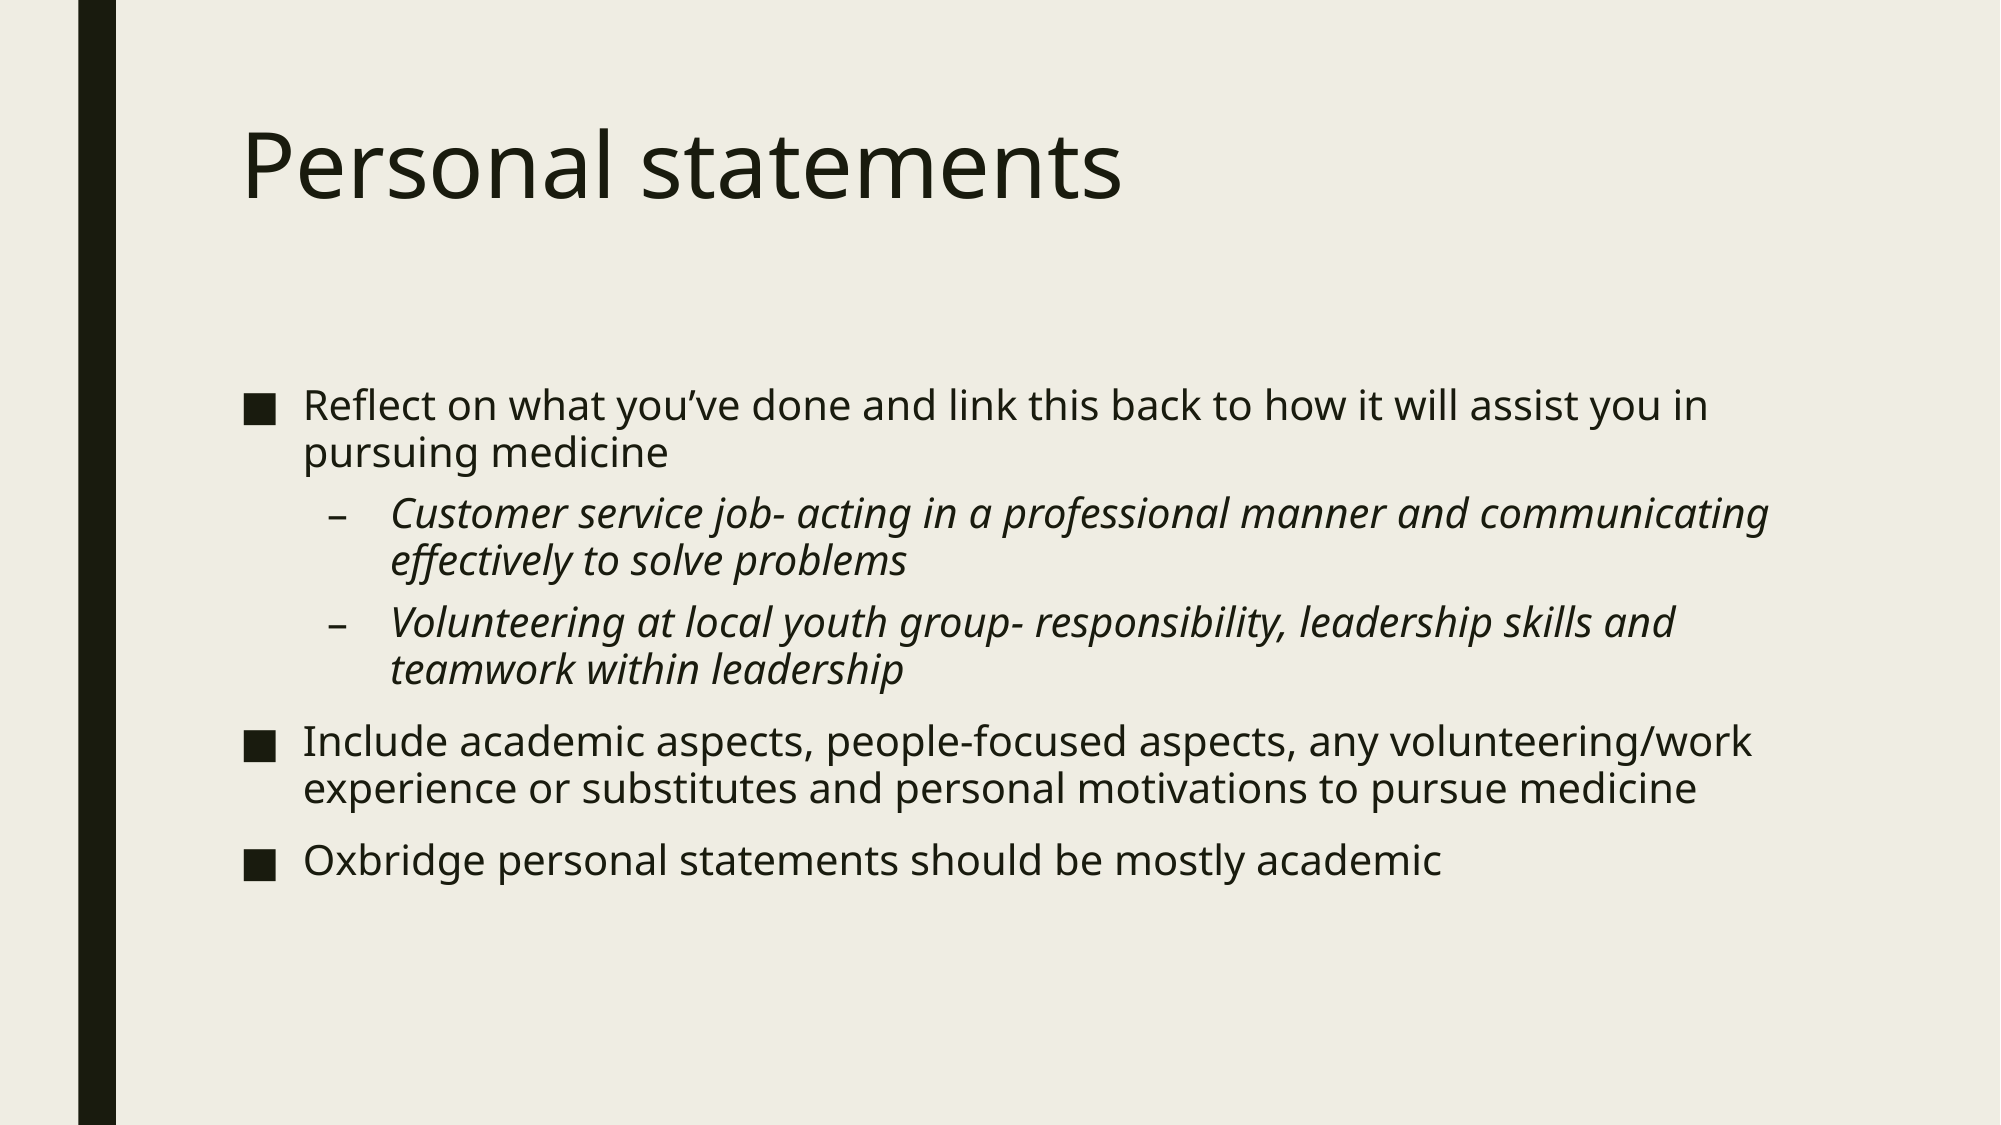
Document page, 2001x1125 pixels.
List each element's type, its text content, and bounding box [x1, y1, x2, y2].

list Reflect on what you’ve done and link this back to how it will assist you in pursuing medicine Customer service job- acting in a professional manner and communicating effectively to solve problems Volunteering at local youth group- responsibility, leadership skills and teamwork within leadership Include academic aspects, people-focused aspects, any volunteering/work experience or substitutes and personal motivations to pursue medicine Oxbridge personal statements should be mostly academic [225, 375, 1800, 963]
title Personal statements [225, 112, 1800, 357]
